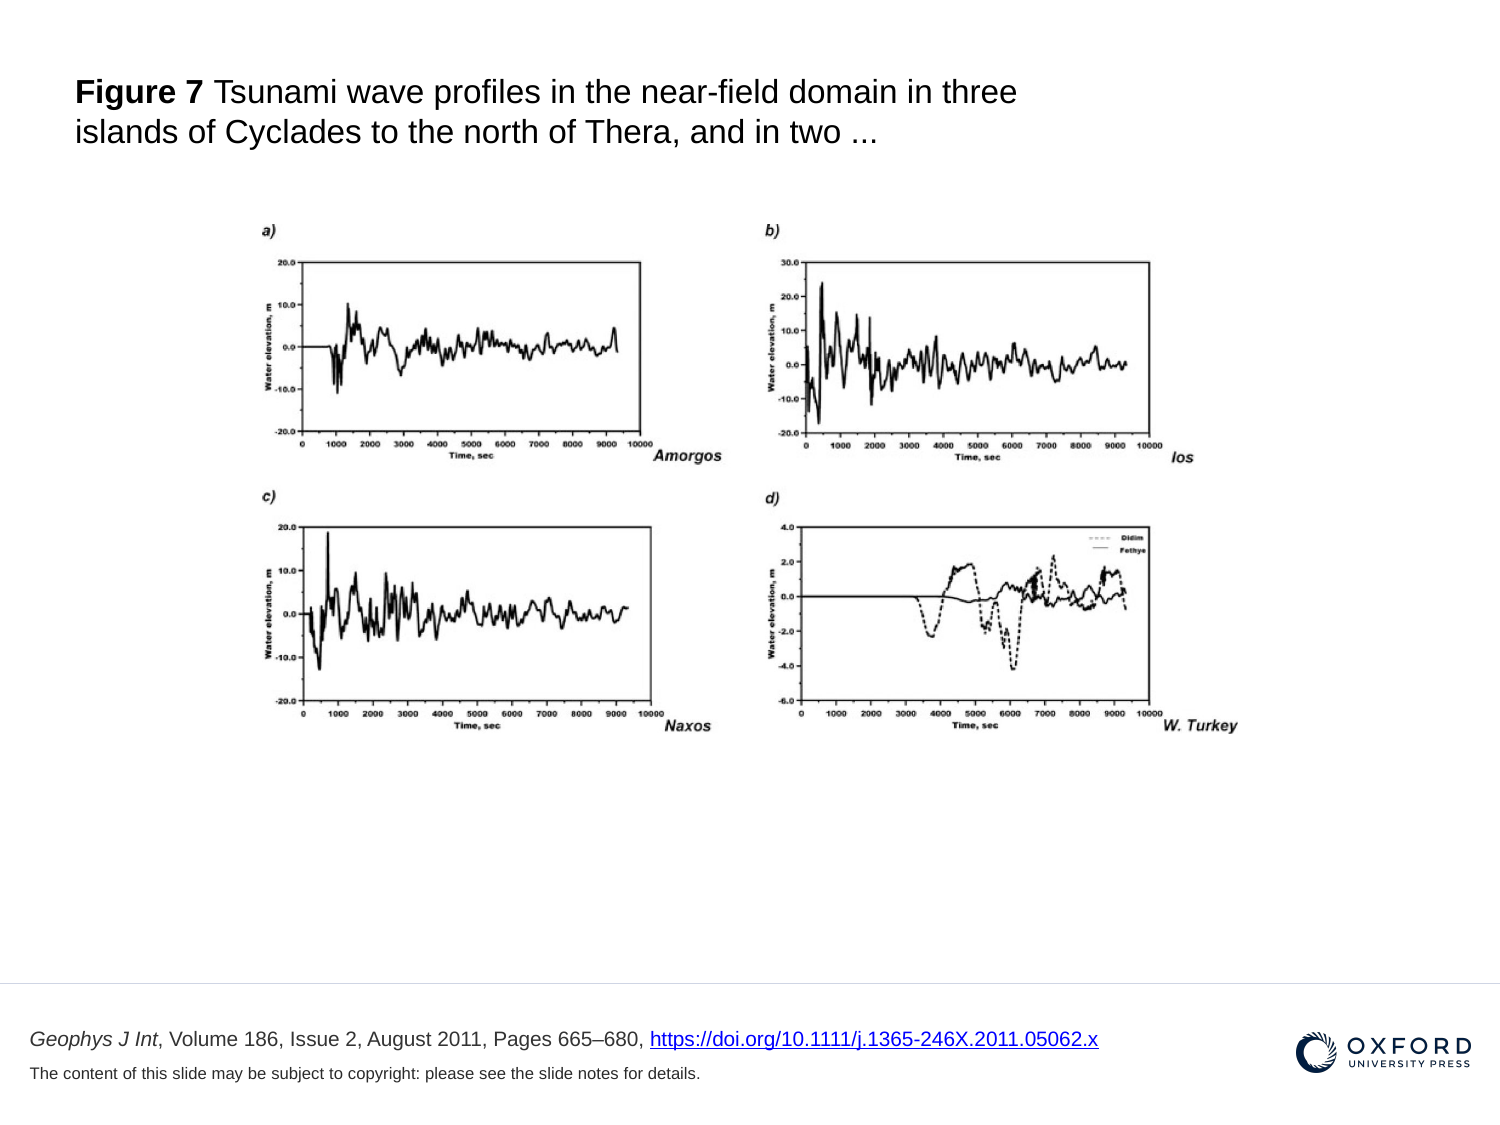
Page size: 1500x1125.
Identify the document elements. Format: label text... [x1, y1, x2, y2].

picture [262, 224, 1238, 734]
title Figure 7 Tsunami wave profiles in the near-field domain in three islands of Cyclades to the north of Thera, and in two ... [75, 69, 1078, 171]
footer Geophys J Int, Volume 186, Issue 2, August 2011, Pages 665–680, https://doi.org/10.1111/j.1365-246X.2011.05062.x The content of this slide may be subject to copyright: please see the slide notes for details. [0, 983, 1260, 1125]
picture [1296, 1032, 1471, 1073]
